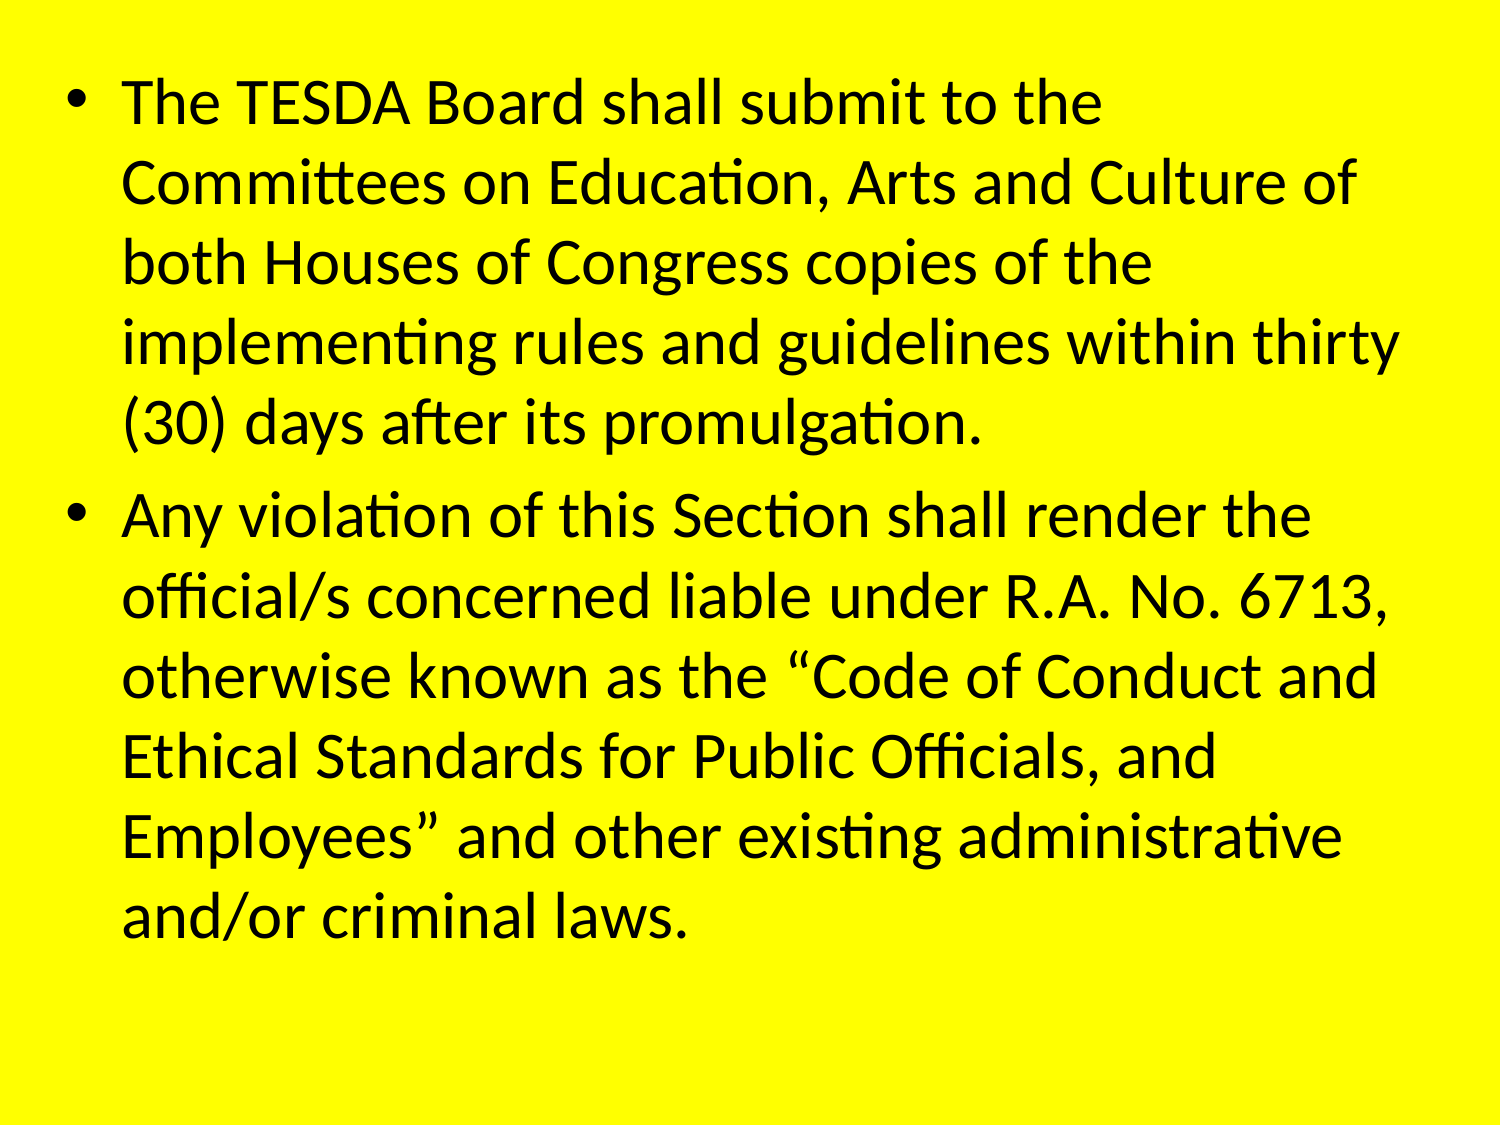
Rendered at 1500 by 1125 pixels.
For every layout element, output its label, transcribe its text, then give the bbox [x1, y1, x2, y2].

list The TESDA Board shall submit to the Committees on Education, Arts and Culture of both Houses of Congress copies of the implementing rules and guidelines within thirty (30) days after its promulgation. Any violation of this Section shall render the official/s concerned liable under R.A. No. 6713, otherwise known as the “Code of Conduct and Ethical Standards for Public Officials, and Employees” and other existing administrative and/or criminal laws. [50, 50, 1450, 1063]
